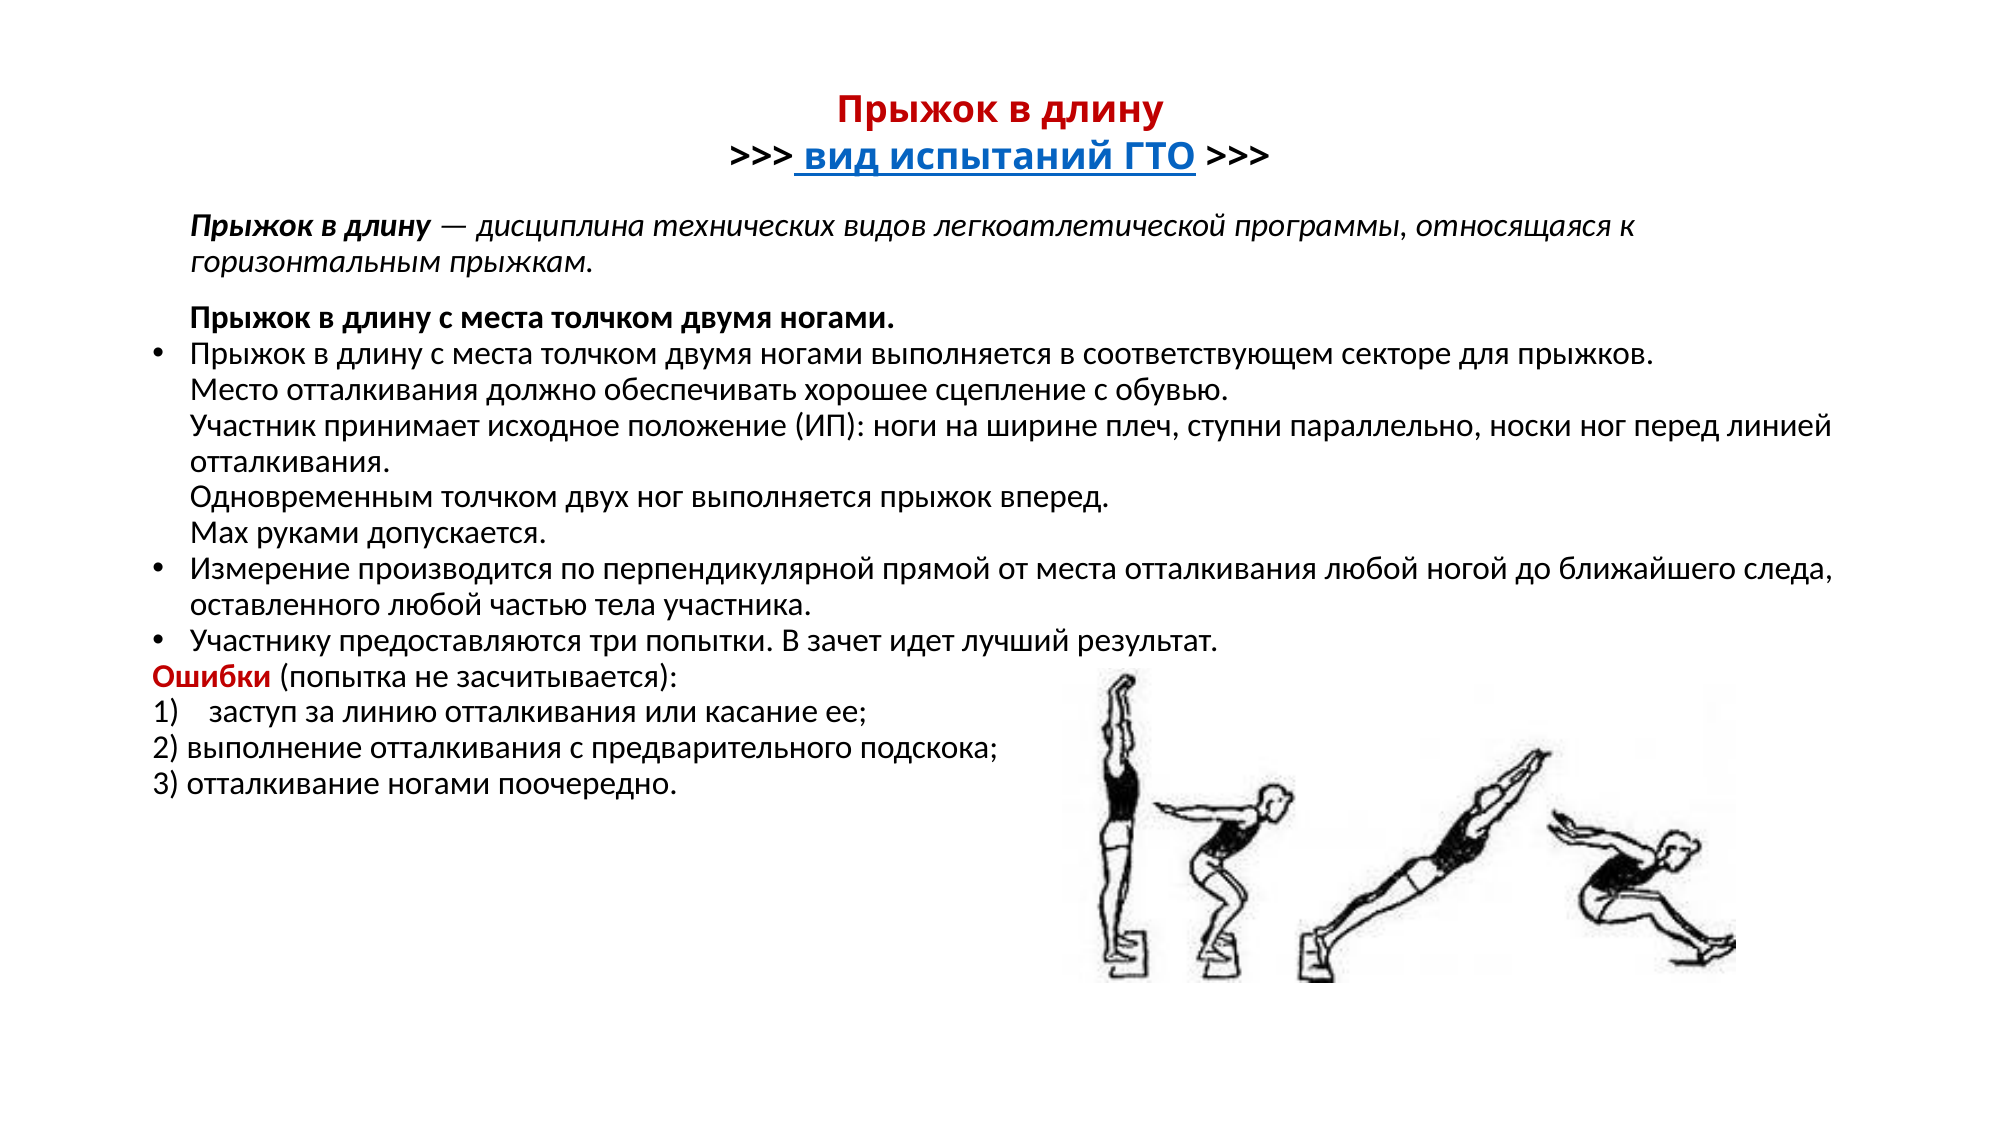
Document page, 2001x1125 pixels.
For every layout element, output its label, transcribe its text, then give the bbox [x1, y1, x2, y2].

title Прыжок в длину >>> вид испытаний ГТО >>> [137, 59, 1863, 200]
list Прыжок в длину — дисциплина технических видов легкоатлетической программы, относящаяся к горизонтальным прыжкам. Прыжок в длину с места толчком двумя ногами. Прыжок в длину с места толчком двумя ногами выполняется в соответствующем секторе для прыжков. Место отталкивания должно обеспечивать хорошее сцепление с обувью. Участник принимает исходное положение (ИП): ноги на ширине плеч, ступни параллельно, носки ног перед линией отталкивания. Одновременным толчком двух ног выполняется прыжок вперед. Мах руками допускается. Измерение производится по перпендикулярной прямой от места отталкивания любой ногой до ближайшего следа, оставленного любой частью тела участника. Участнику предоставляются три попытки. В зачет идет лучший результат. Ошибки (попытка не засчитывается): заступ за линию отталкивания или касание ее; 2) выполнение отталкивания с предварительного подскока; 3) отталкивание ногами поочередно. [137, 200, 1863, 1014]
picture [1062, 668, 1736, 983]
